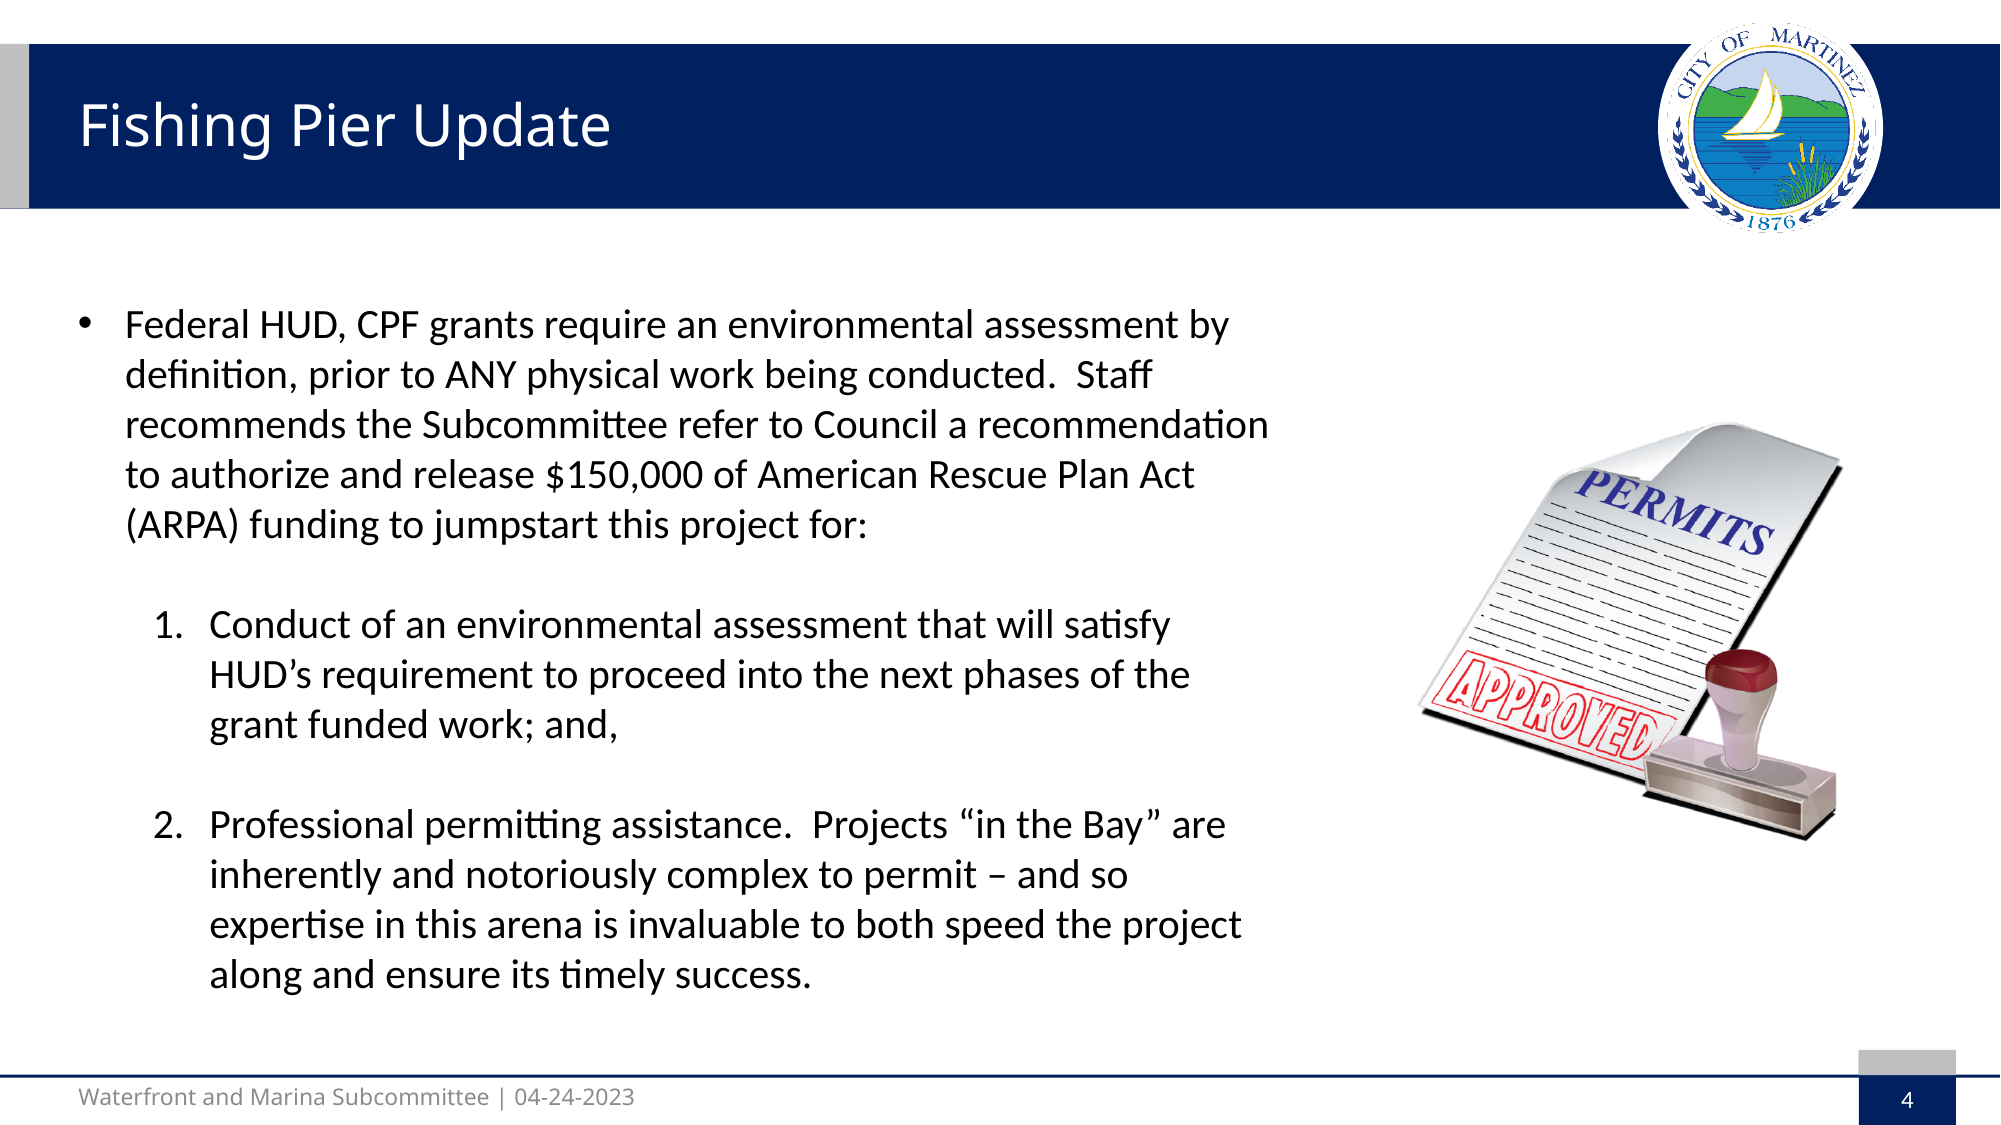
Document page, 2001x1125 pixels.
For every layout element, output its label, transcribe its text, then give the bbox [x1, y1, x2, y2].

footer Waterfront and Marina Subcommittee | 04-24-2023 [63, 1068, 1424, 1125]
text_box Federal HUD, CPF grants require an environmental assessment by definition, prior to ANY physical work being conducted. Staff recommends the Subcommittee refer to Council a recommendation to authorize and release $150,000 of American Rescue Plan Act (ARPA) funding to jumpstart this project for: Conduct of an environmental assessment that will satisfy HUD’s requirement to proceed into the next phases of the grant funded work; and, Professional permitting assistance. Projects “in the Bay” are inherently and notoriously complex to permit – and so expertise in this arena is invaluable to both speed the project along and ensure its timely success. [63, 289, 1292, 1005]
title Fishing Pier Update [63, 59, 1629, 196]
picture [1663, 21, 1884, 239]
picture [1410, 414, 1846, 850]
slide_number 4 [1840, 1068, 1975, 1125]
